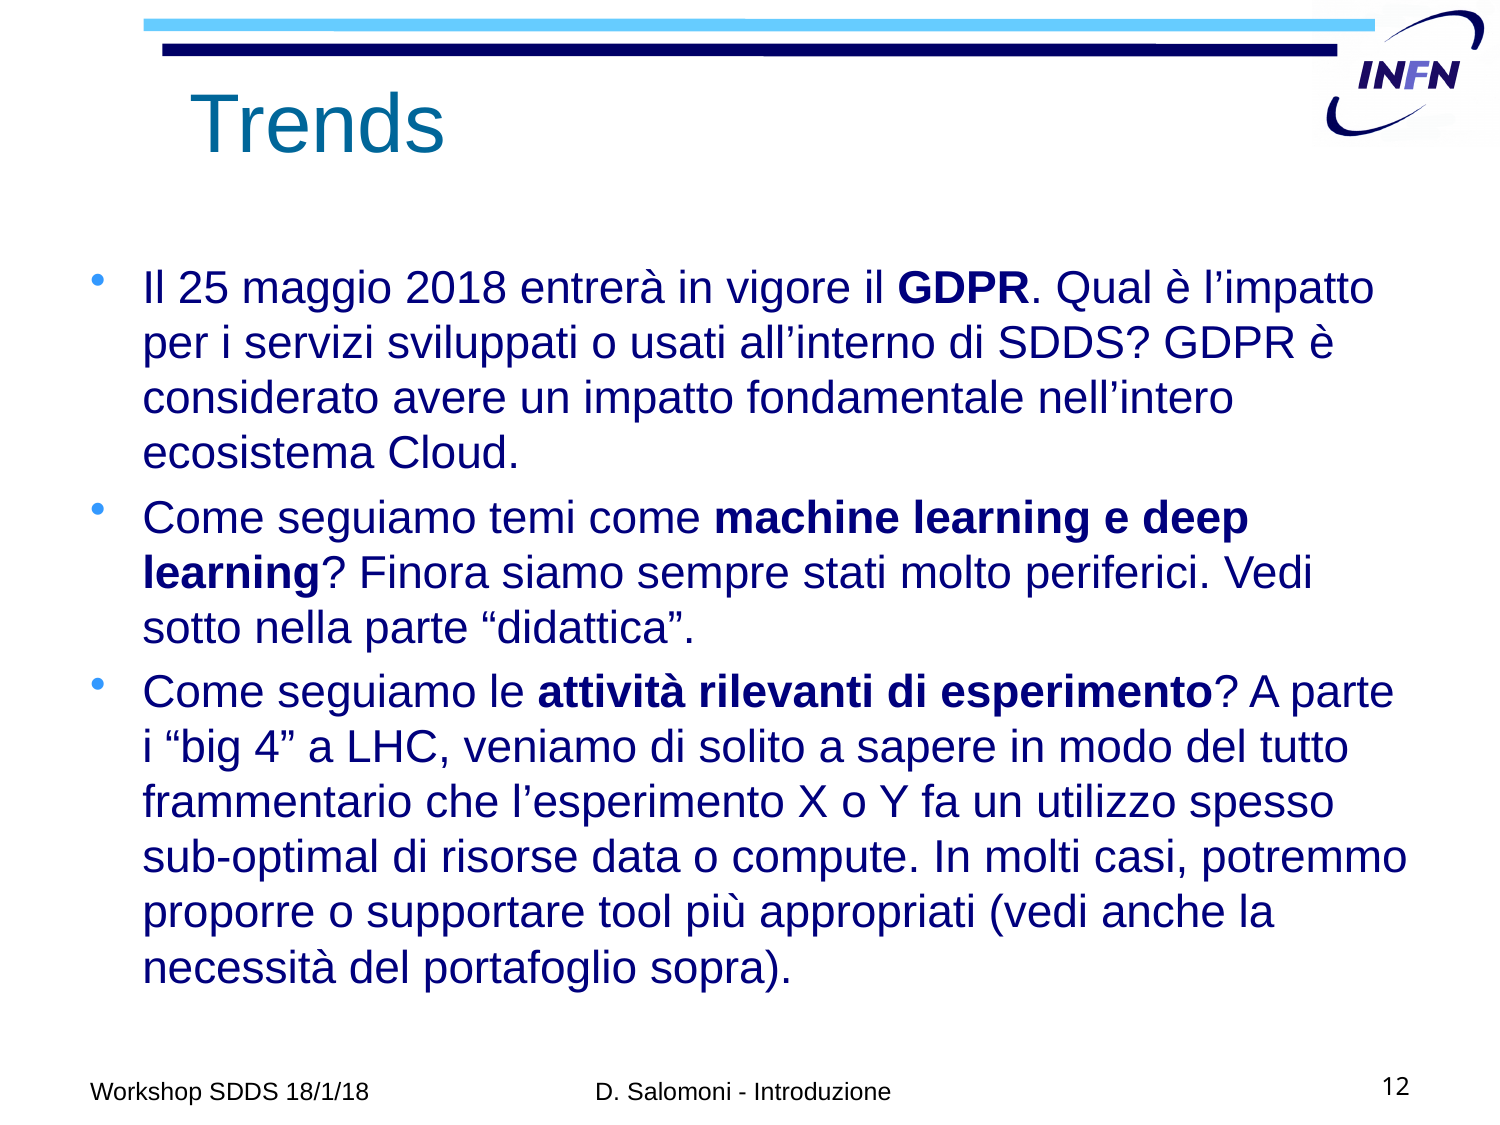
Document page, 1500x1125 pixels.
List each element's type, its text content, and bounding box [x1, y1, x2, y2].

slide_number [74, 1034, 626, 1113]
slide_number 12 [1074, 1037, 1426, 1113]
title Trends [174, 50, 1338, 188]
picture [1312, 0, 1500, 147]
footer D. Salomoni - Introduzione [626, 1037, 1074, 1113]
list Il 25 maggio 2018 entrerà in vigore il GDPR. Qual è l’impatto per i servizi sviluppati o usati all’interno di SDDS? GDPR è considerato avere un impatto fondamentale nell’intero ecosistema Cloud. Come seguiamo temi come machine learning e deep learning? Finora siamo sempre stati molto periferici. Vedi sotto nella parte “didattica”. Come seguiamo le attività rilevanti di esperimento? A parte i “big 4” a LHC, veniamo di solito a sapere in modo del tutto frammentario che l’esperimento X o Y fa un utilizzo spesso sub-optimal di risorse data o compute. In molti casi, potremmo proporre o supportare tool più appropriati (vedi anche la necessità del portafoglio sopra). [75, 249, 1425, 1000]
